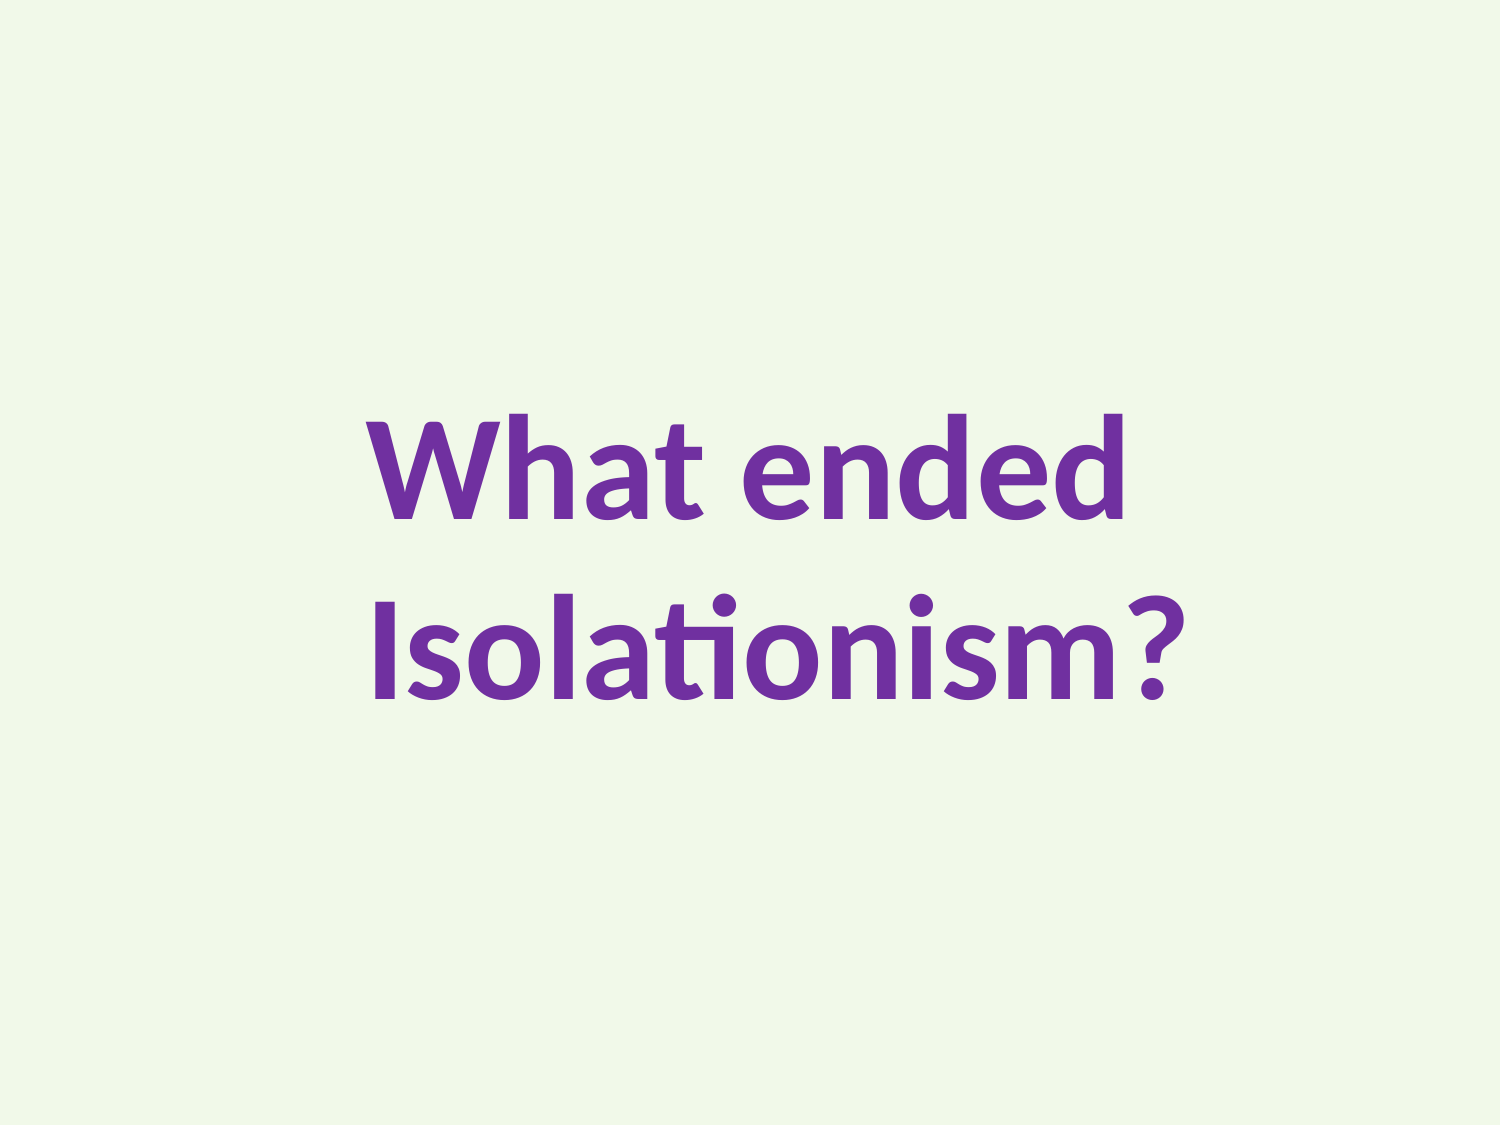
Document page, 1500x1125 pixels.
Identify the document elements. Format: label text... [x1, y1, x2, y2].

list What ended Isolationism? [350, 362, 1475, 1105]
